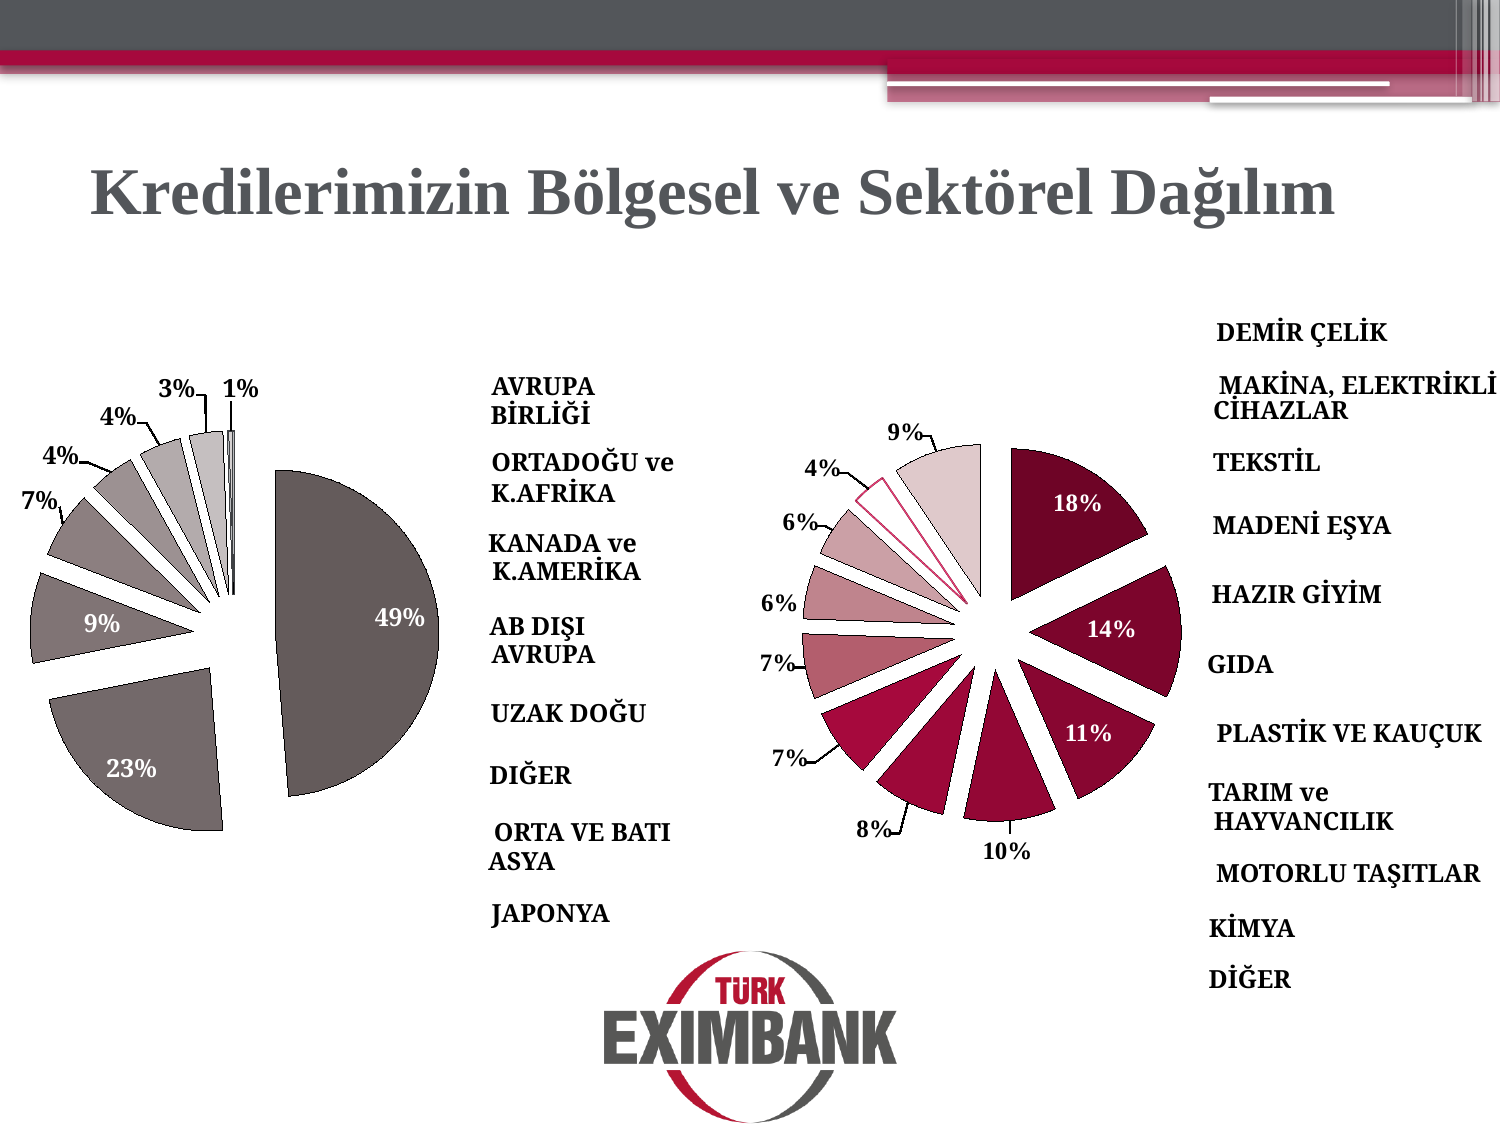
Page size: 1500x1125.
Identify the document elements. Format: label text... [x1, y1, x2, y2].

picture [602, 949, 898, 1124]
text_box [1029, 369, 1500, 419]
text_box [759, 414, 1495, 995]
title Kredilerimizin Bölgesel ve Sektörel Dağılım [74, 99, 1426, 276]
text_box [21, 372, 687, 929]
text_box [1011, 316, 1397, 412]
